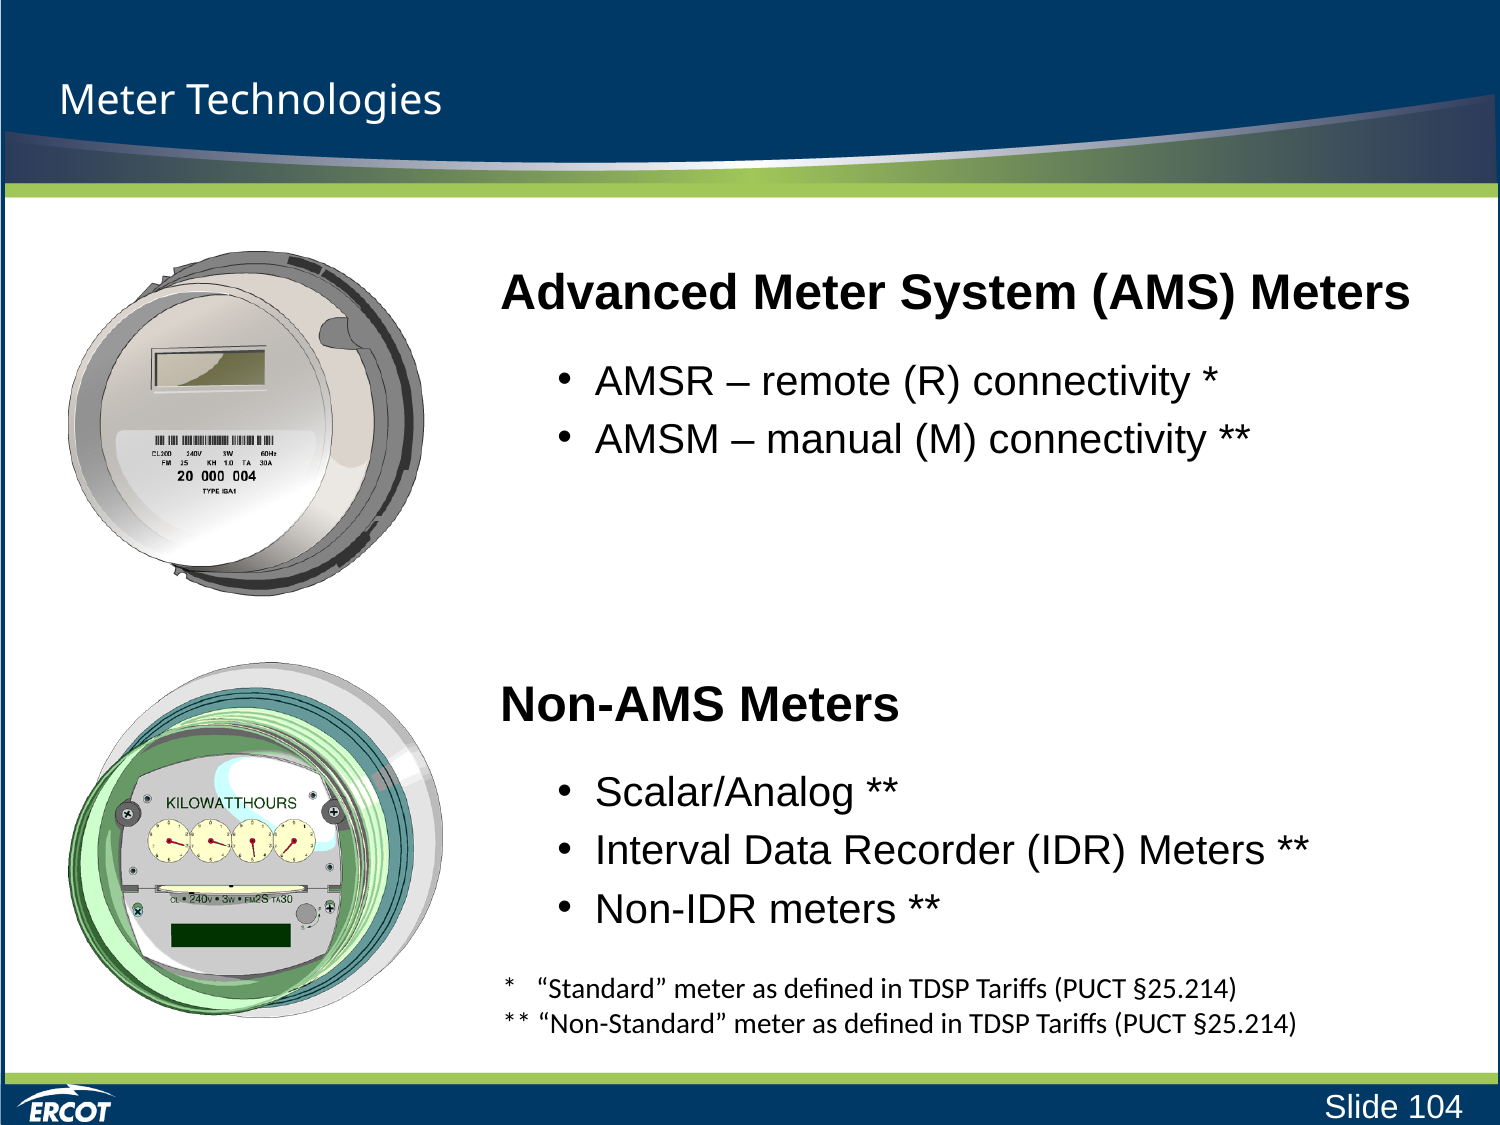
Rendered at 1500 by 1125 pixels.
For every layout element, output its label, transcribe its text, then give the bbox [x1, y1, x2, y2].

text_box * “Standard” meter as defined in TDSP Tariffs (PUCT §25.214) ** “Non-Standard” meter as defined in TDSP Tariffs (PUCT §25.214) [487, 962, 1488, 1048]
list Advanced Meter System (AMS) Meters AMSR – remote (R) connectivity * AMSM – manual (M) connectivity ** Non-AMS Meters Scalar/Analog ** Interval Data Recorder (IDR) Meters ** Non-IDR meters ** [484, 212, 1486, 963]
picture [0, 0, 1500, 1125]
title Meter Technologies [43, 52, 1463, 143]
